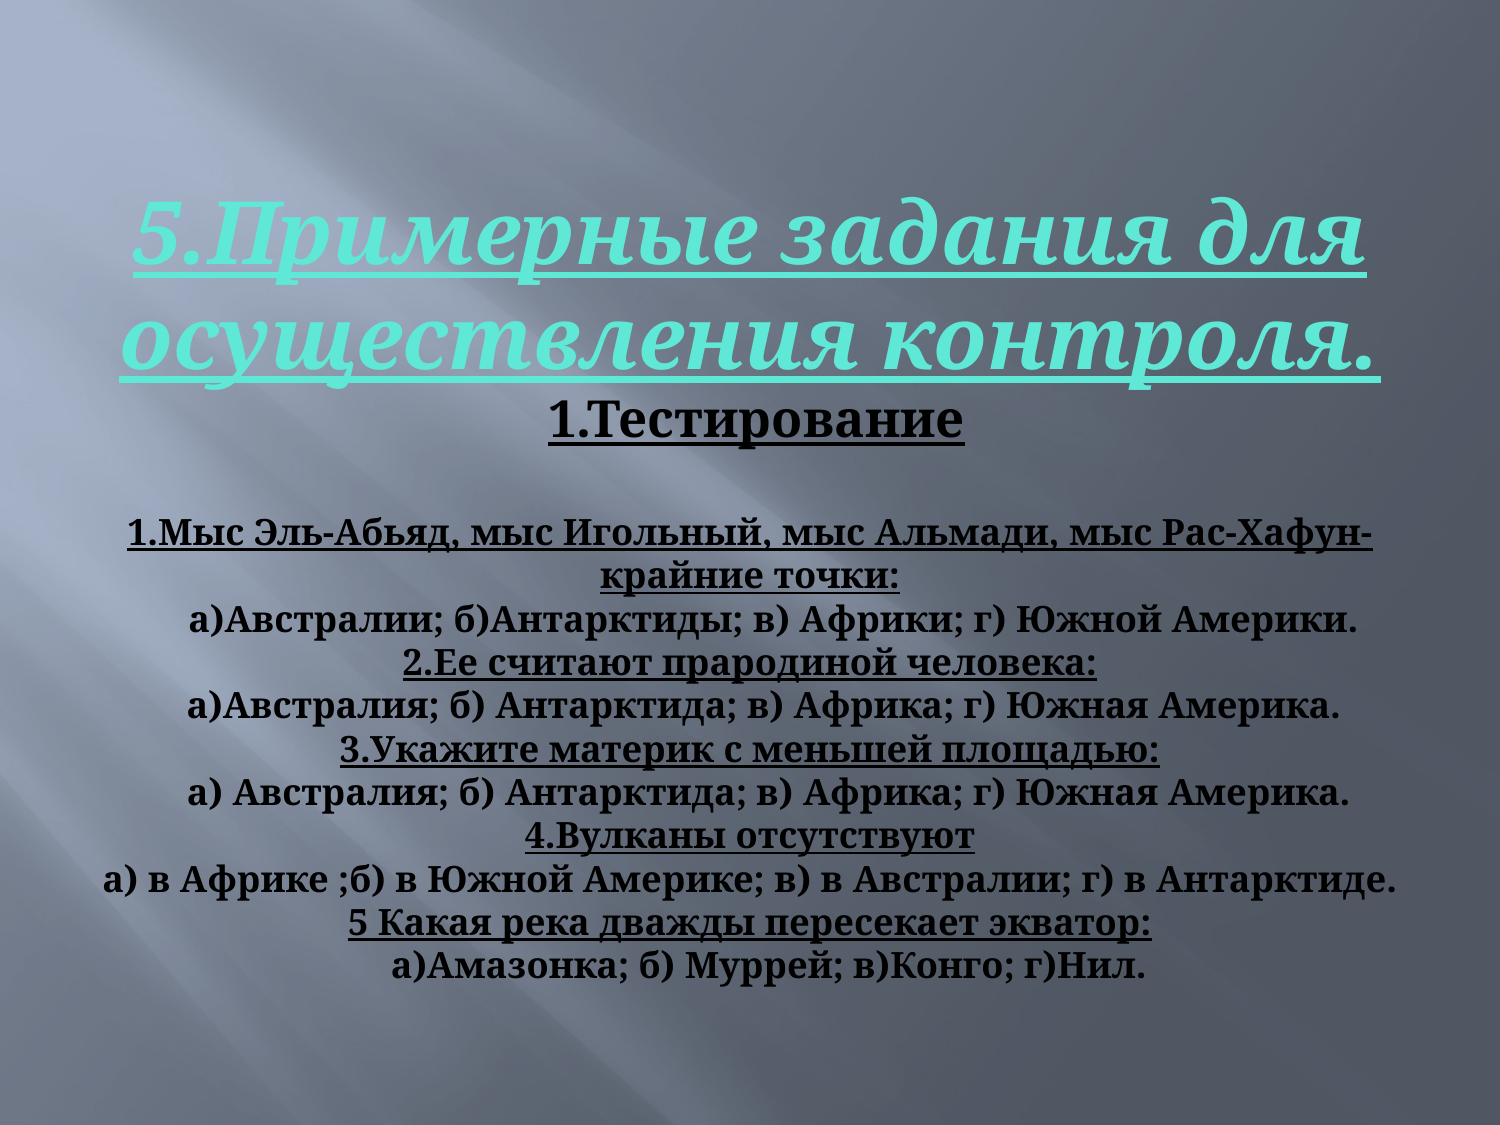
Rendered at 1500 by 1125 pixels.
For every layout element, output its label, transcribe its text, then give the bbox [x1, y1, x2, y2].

title 5.Примерные задания для осуществления контроля. 1.Тестирование 1.Мыс Эль-Абьяд, мыс Игольный, мыс Альмади, мыс Рас-Хафун-крайние точки: а)Австралии; б)Антарктиды; в) Африки; г) Южной Америки. 2.Ее считают прародиной человека: а)Австралия; б) Антарктида; в) Африка; г) Южная Америка. 3.Укажите материк с меньшей площадью: а) Австралия; б) Антарктида; в) Африка; г) Южная Америка. 4.Вулканы отсутствуют а) в Африке ;б) в Южной Америке; в) в Австралии; г) в Антарктиде. 5 Какая река дважды пересекает экватор: а)Амазонка; б) Муррей; в)Конго; г)Нил. [75, 164, 1425, 1043]
